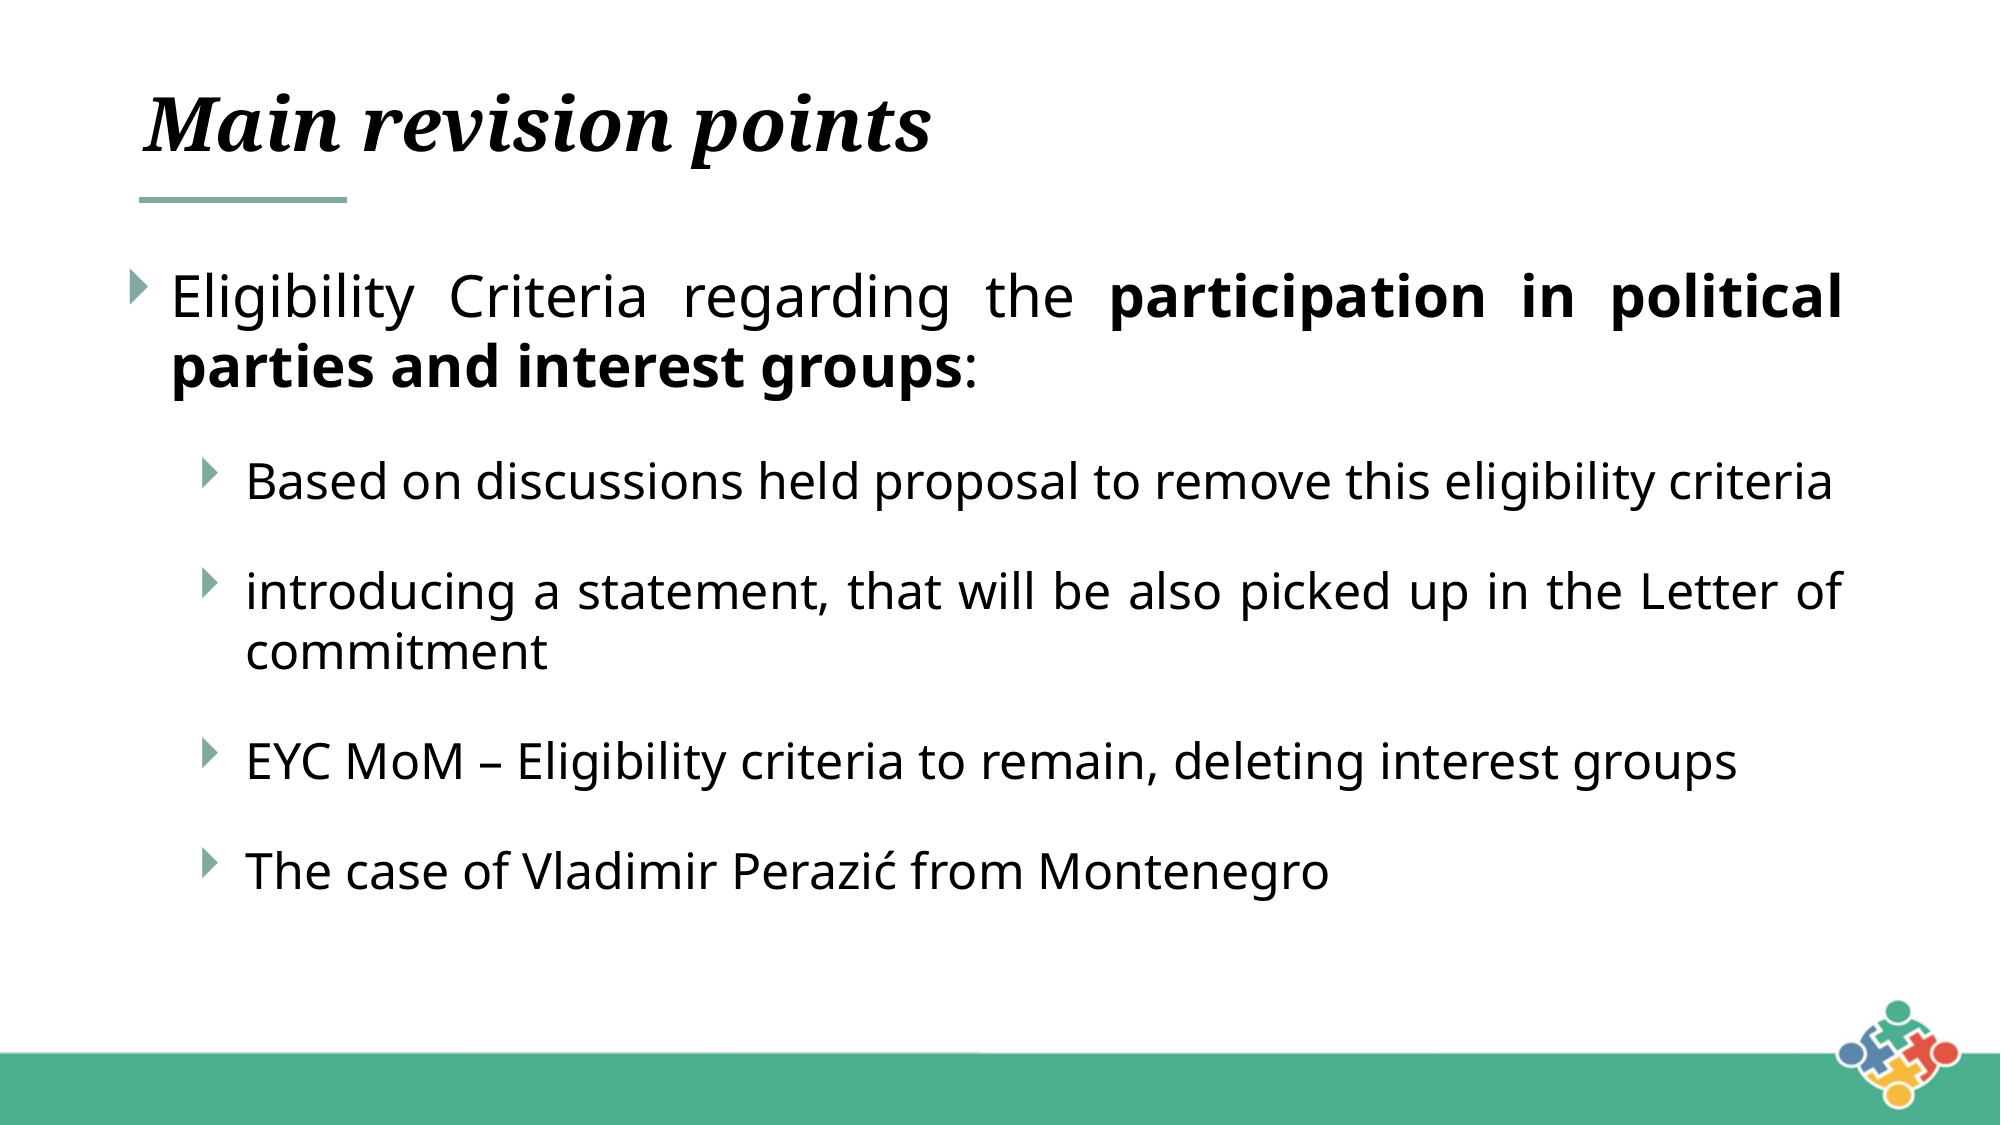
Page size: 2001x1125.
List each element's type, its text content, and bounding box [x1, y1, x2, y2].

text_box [0, 979, 2000, 1125]
text_box Eligibility Criteria regarding the participation in political parties and interest groups: Based on discussions held proposal to remove this eligibility criteria introducing a statement, that will be also picked up in the Letter of commitment EYC MoM – Eligibility criteria to remain, deleting interest groups The case of Vladimir Perazić from Montenegro [97, 251, 1859, 903]
text_box Main revision points [129, 68, 1871, 174]
text_box 1994 4 1995 19 1996 16 1997 16 1998 18 1999 24 2000 14 2001 13 2002 15 2003 13 2004 13 2005 12 2006 1 [0, 0, 2000, 979]
